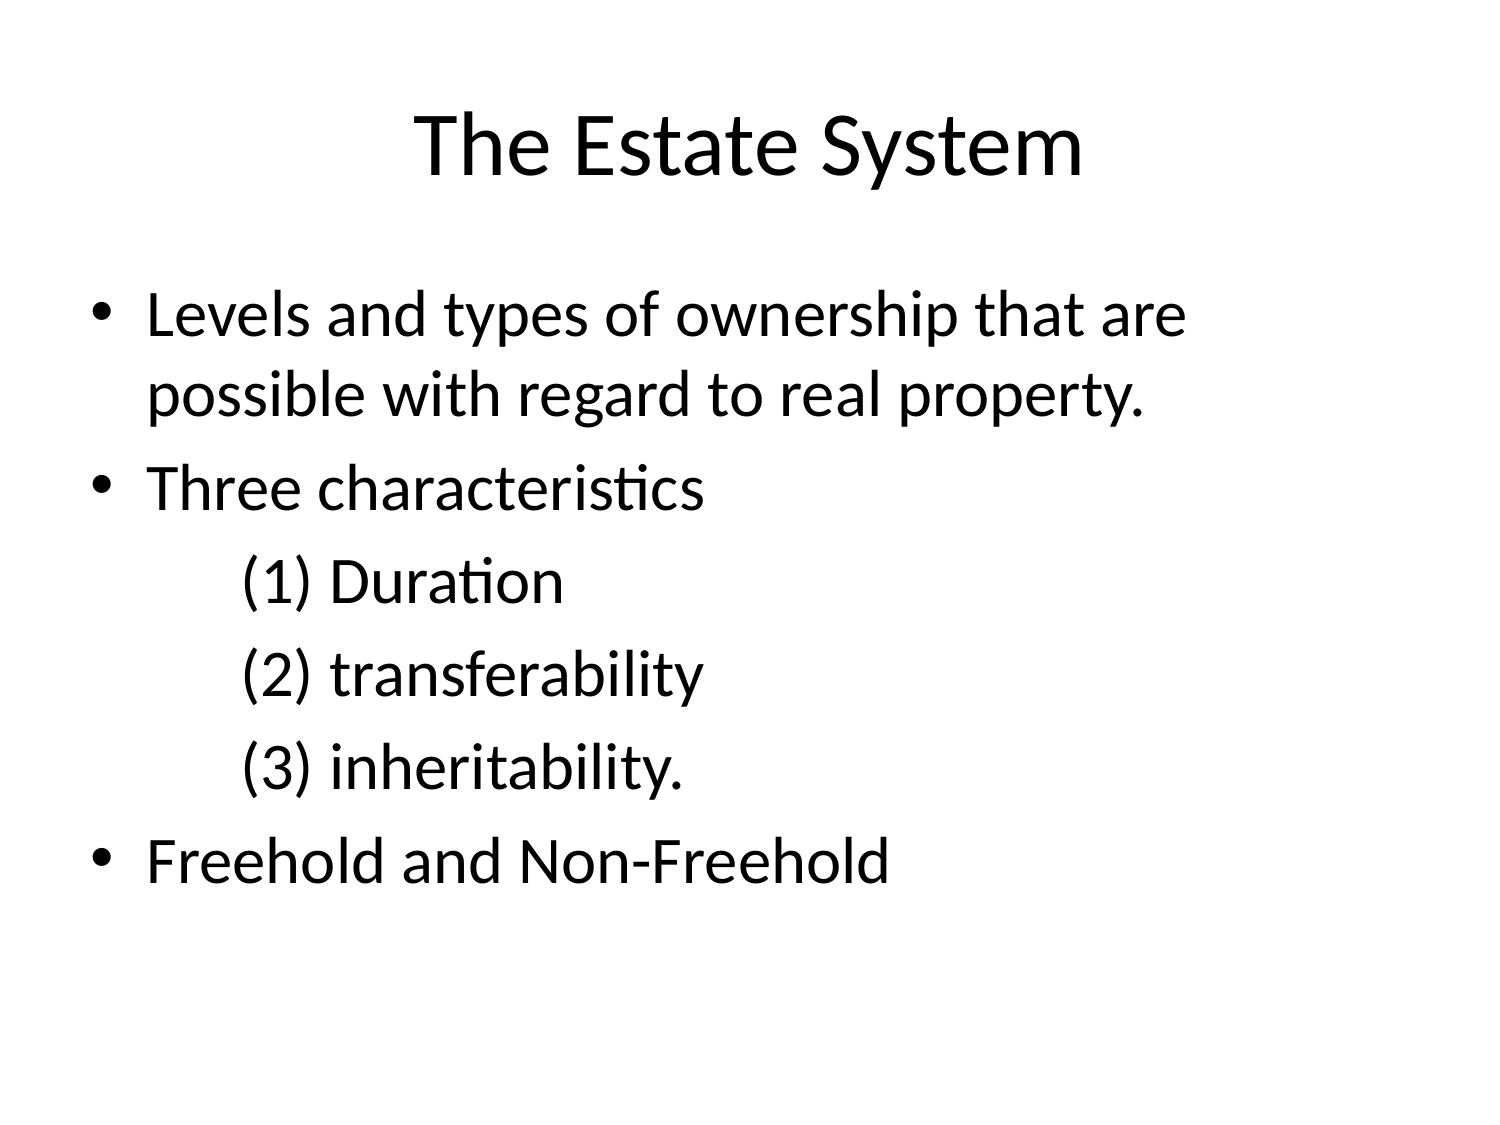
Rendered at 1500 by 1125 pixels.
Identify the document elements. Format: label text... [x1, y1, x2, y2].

title The Estate System [75, 45, 1425, 233]
list Levels and types of ownership that are possible with regard to real property. Three characteristics (1) Duration (2) transferability (3) inheritability. Freehold and Non-Freehold [75, 262, 1425, 1005]
